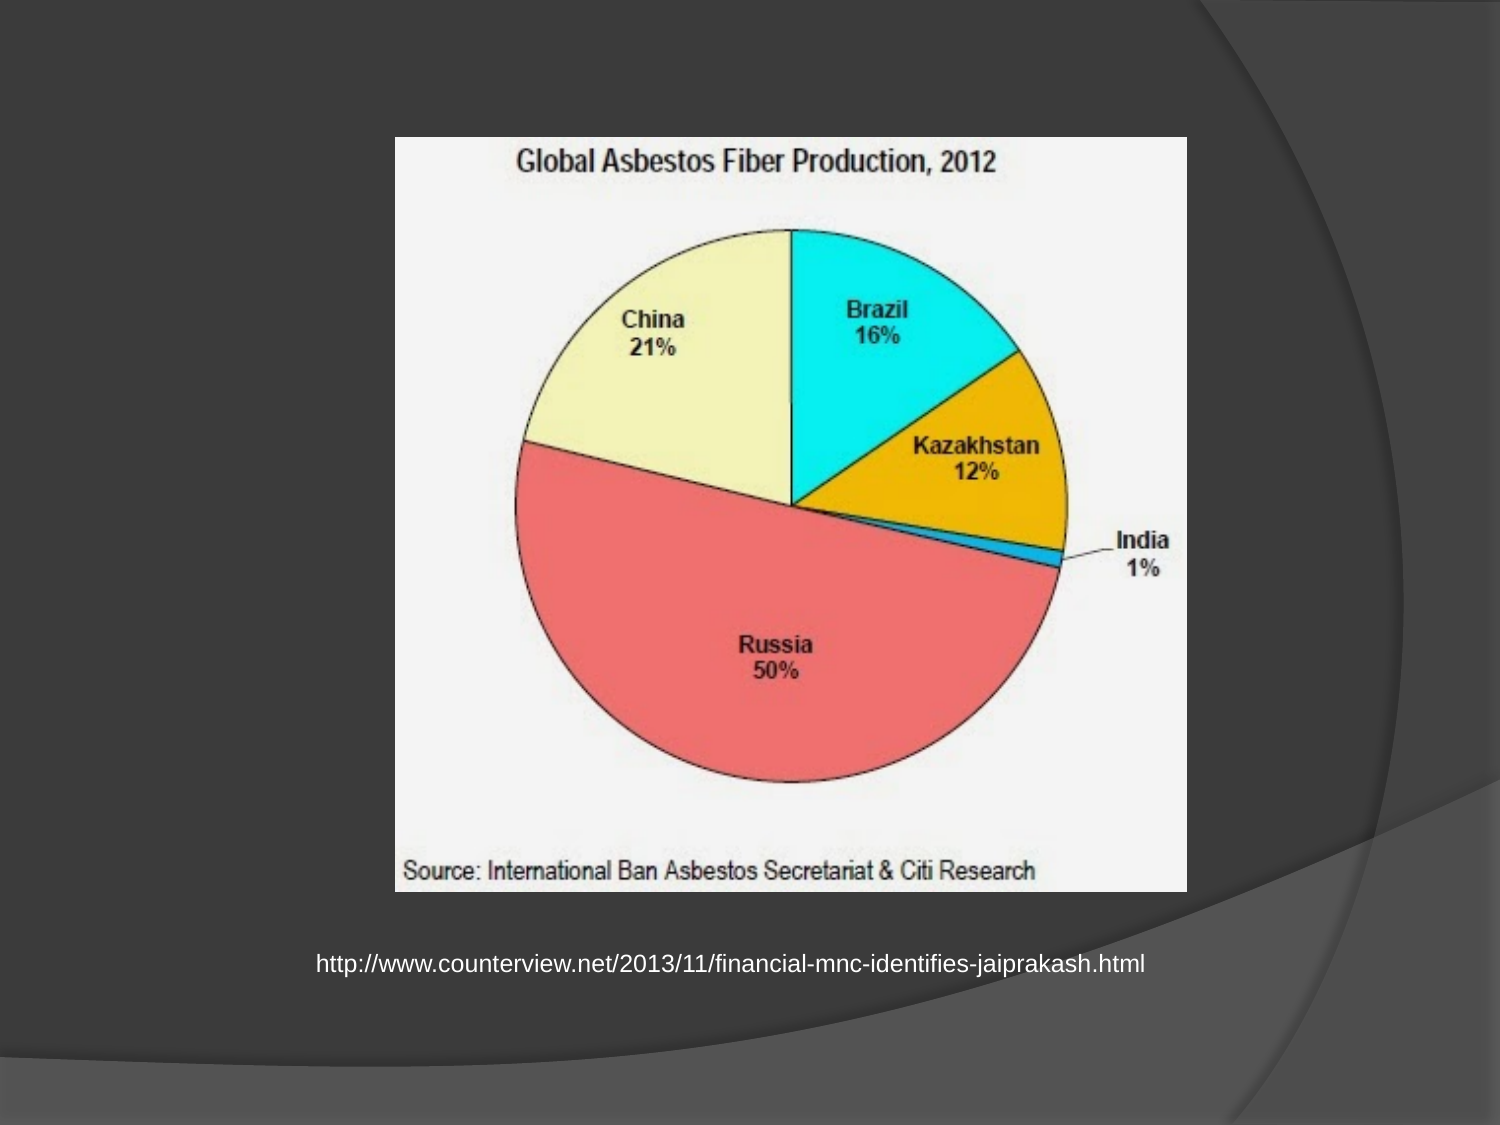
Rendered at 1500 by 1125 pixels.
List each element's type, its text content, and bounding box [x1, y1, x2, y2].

text_box http://www.counterview.net/2013/11/financial-mnc-identifies-jaiprakash.html [301, 940, 1314, 986]
picture [395, 136, 1188, 892]
